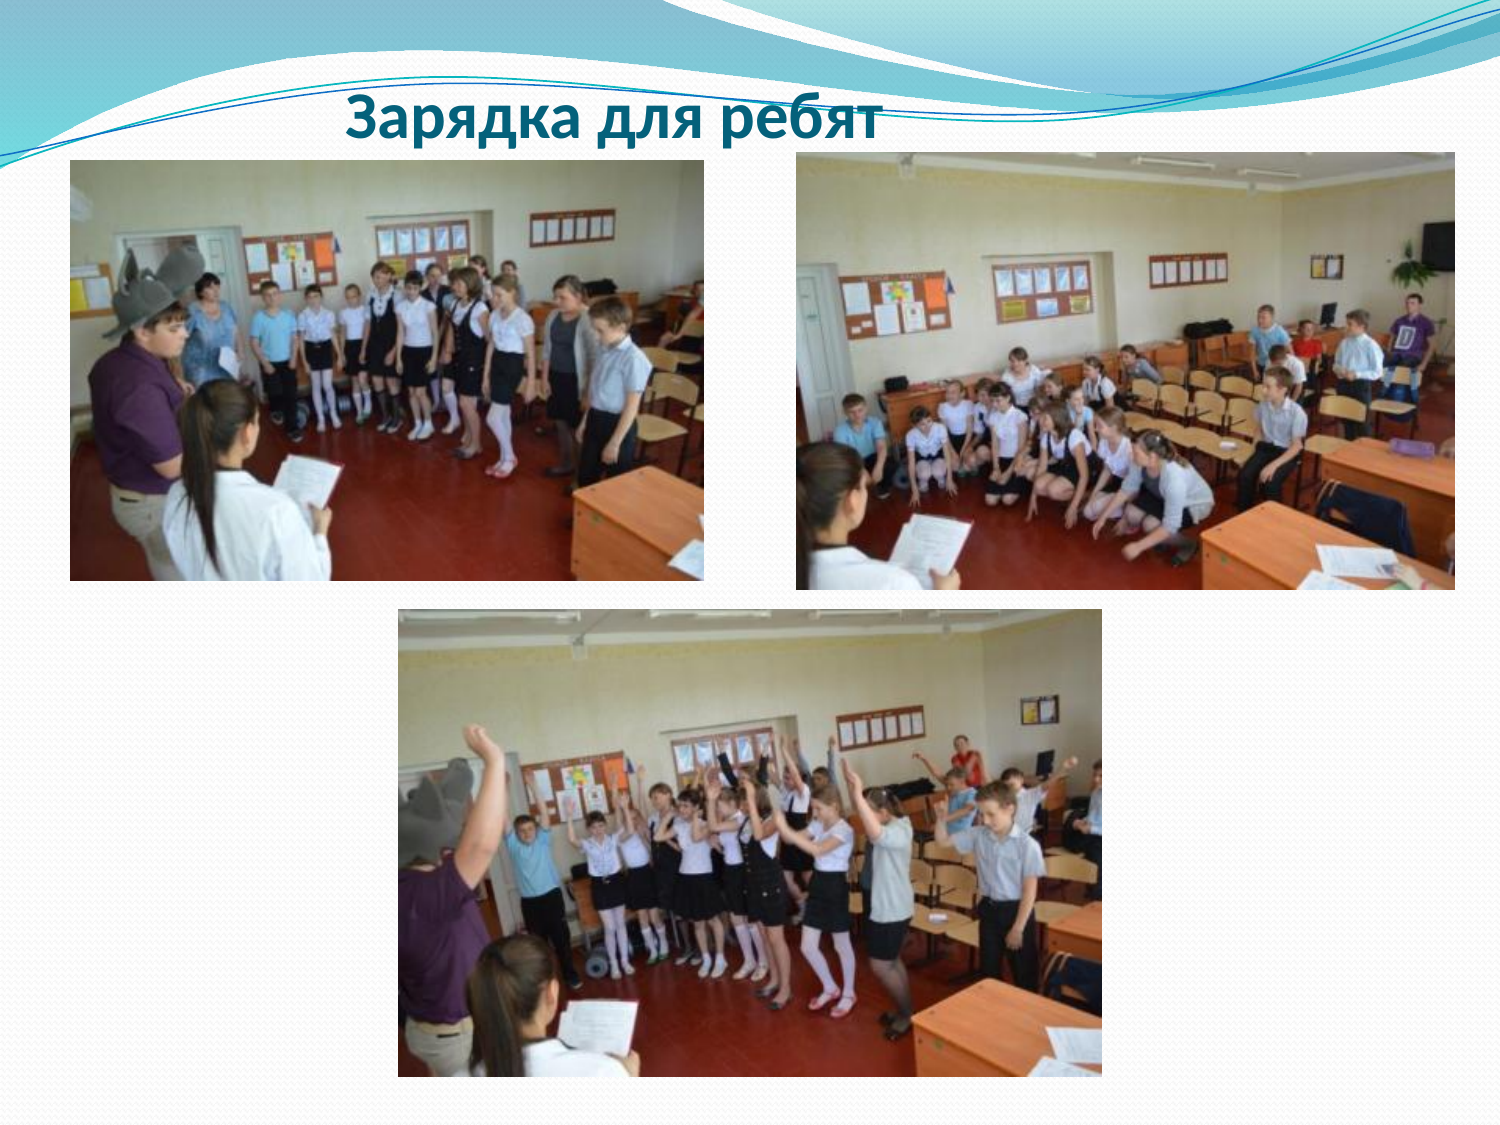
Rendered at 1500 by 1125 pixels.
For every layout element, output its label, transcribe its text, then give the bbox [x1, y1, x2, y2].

picture [796, 152, 1456, 590]
picture [398, 609, 1102, 1078]
title Зарядка для ребят [74, 44, 1426, 153]
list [70, 160, 704, 582]
